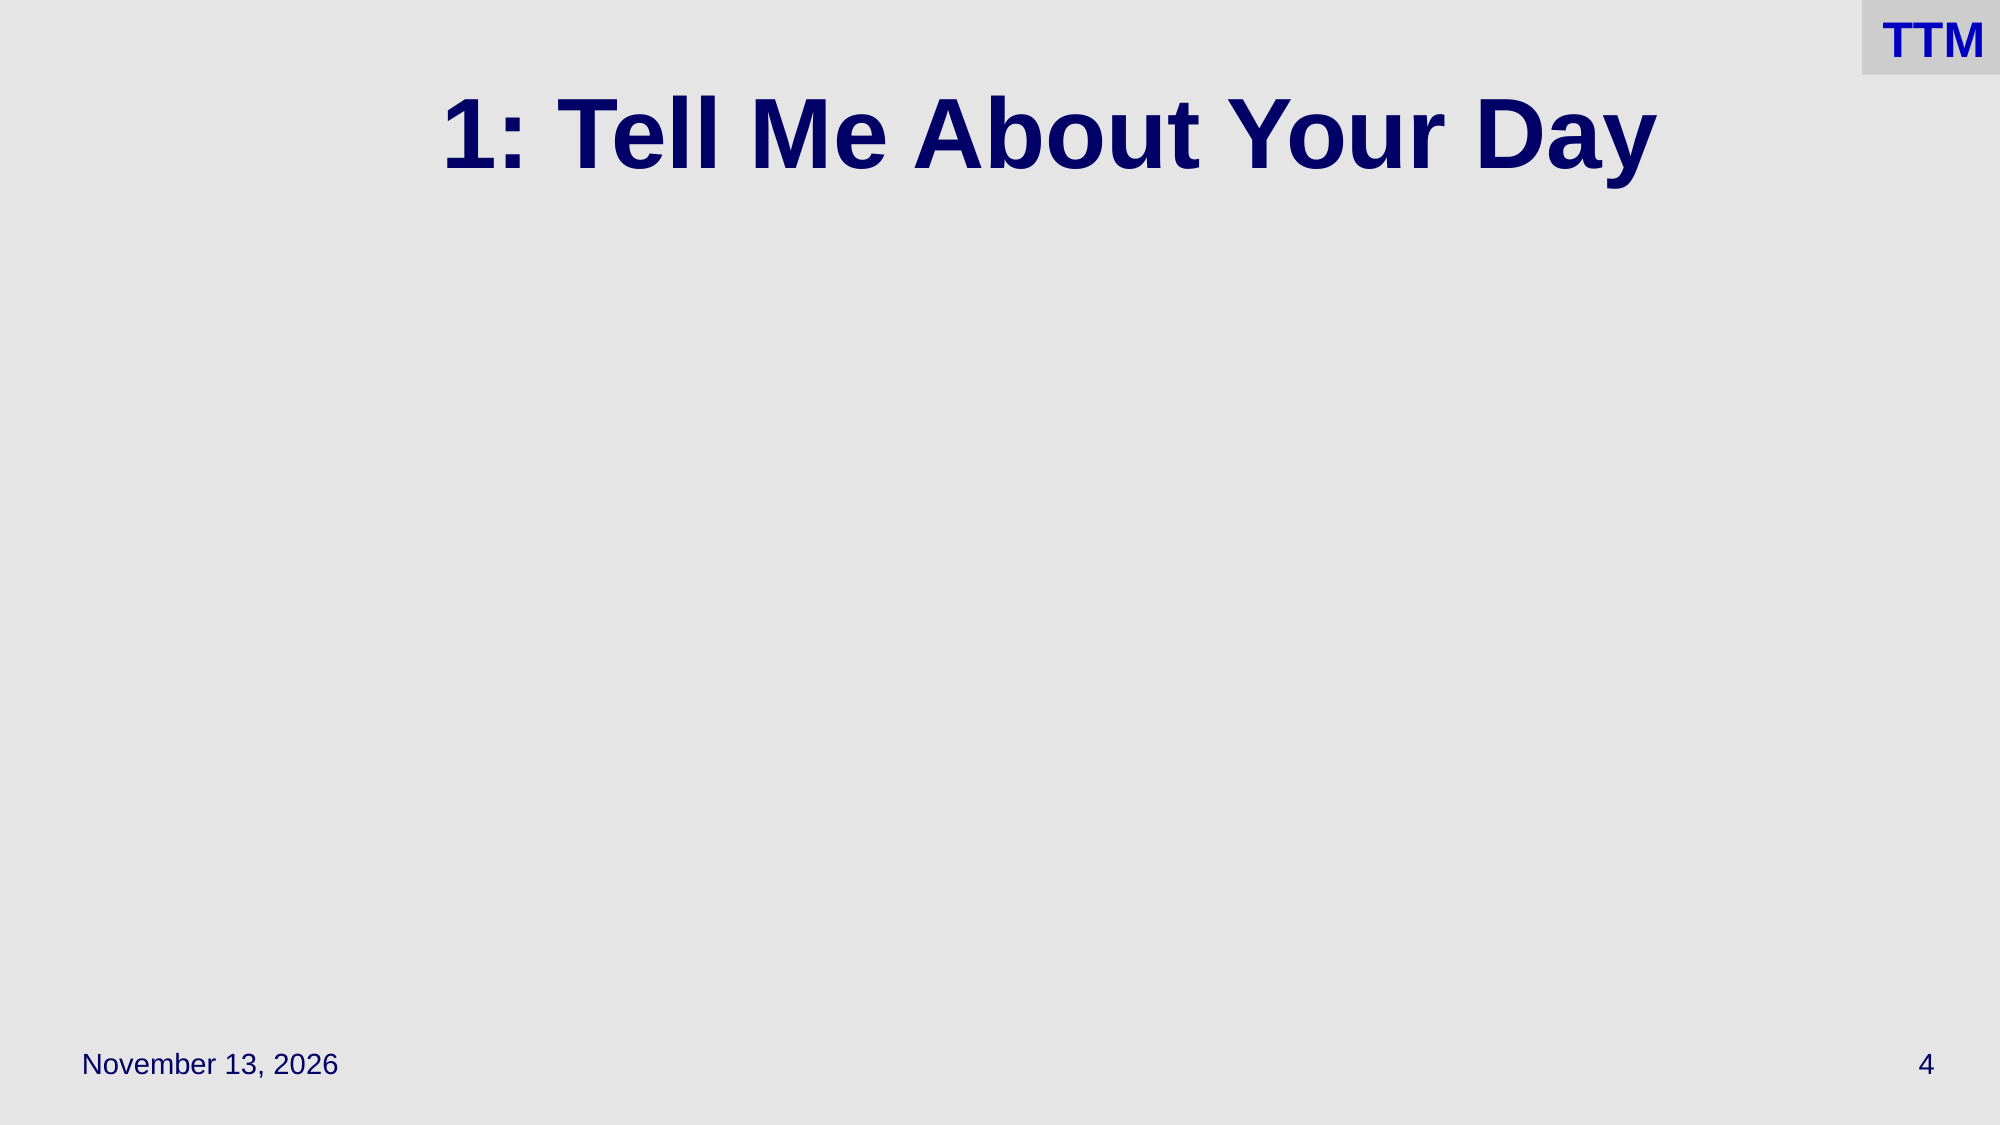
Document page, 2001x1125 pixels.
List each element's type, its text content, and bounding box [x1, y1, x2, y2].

slide_number 4 [1533, 1024, 1951, 1101]
text_box TTM [1862, 0, 2000, 75]
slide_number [66, 1024, 484, 1101]
title 1: Tell Me About Your Day [133, 50, 1967, 238]
